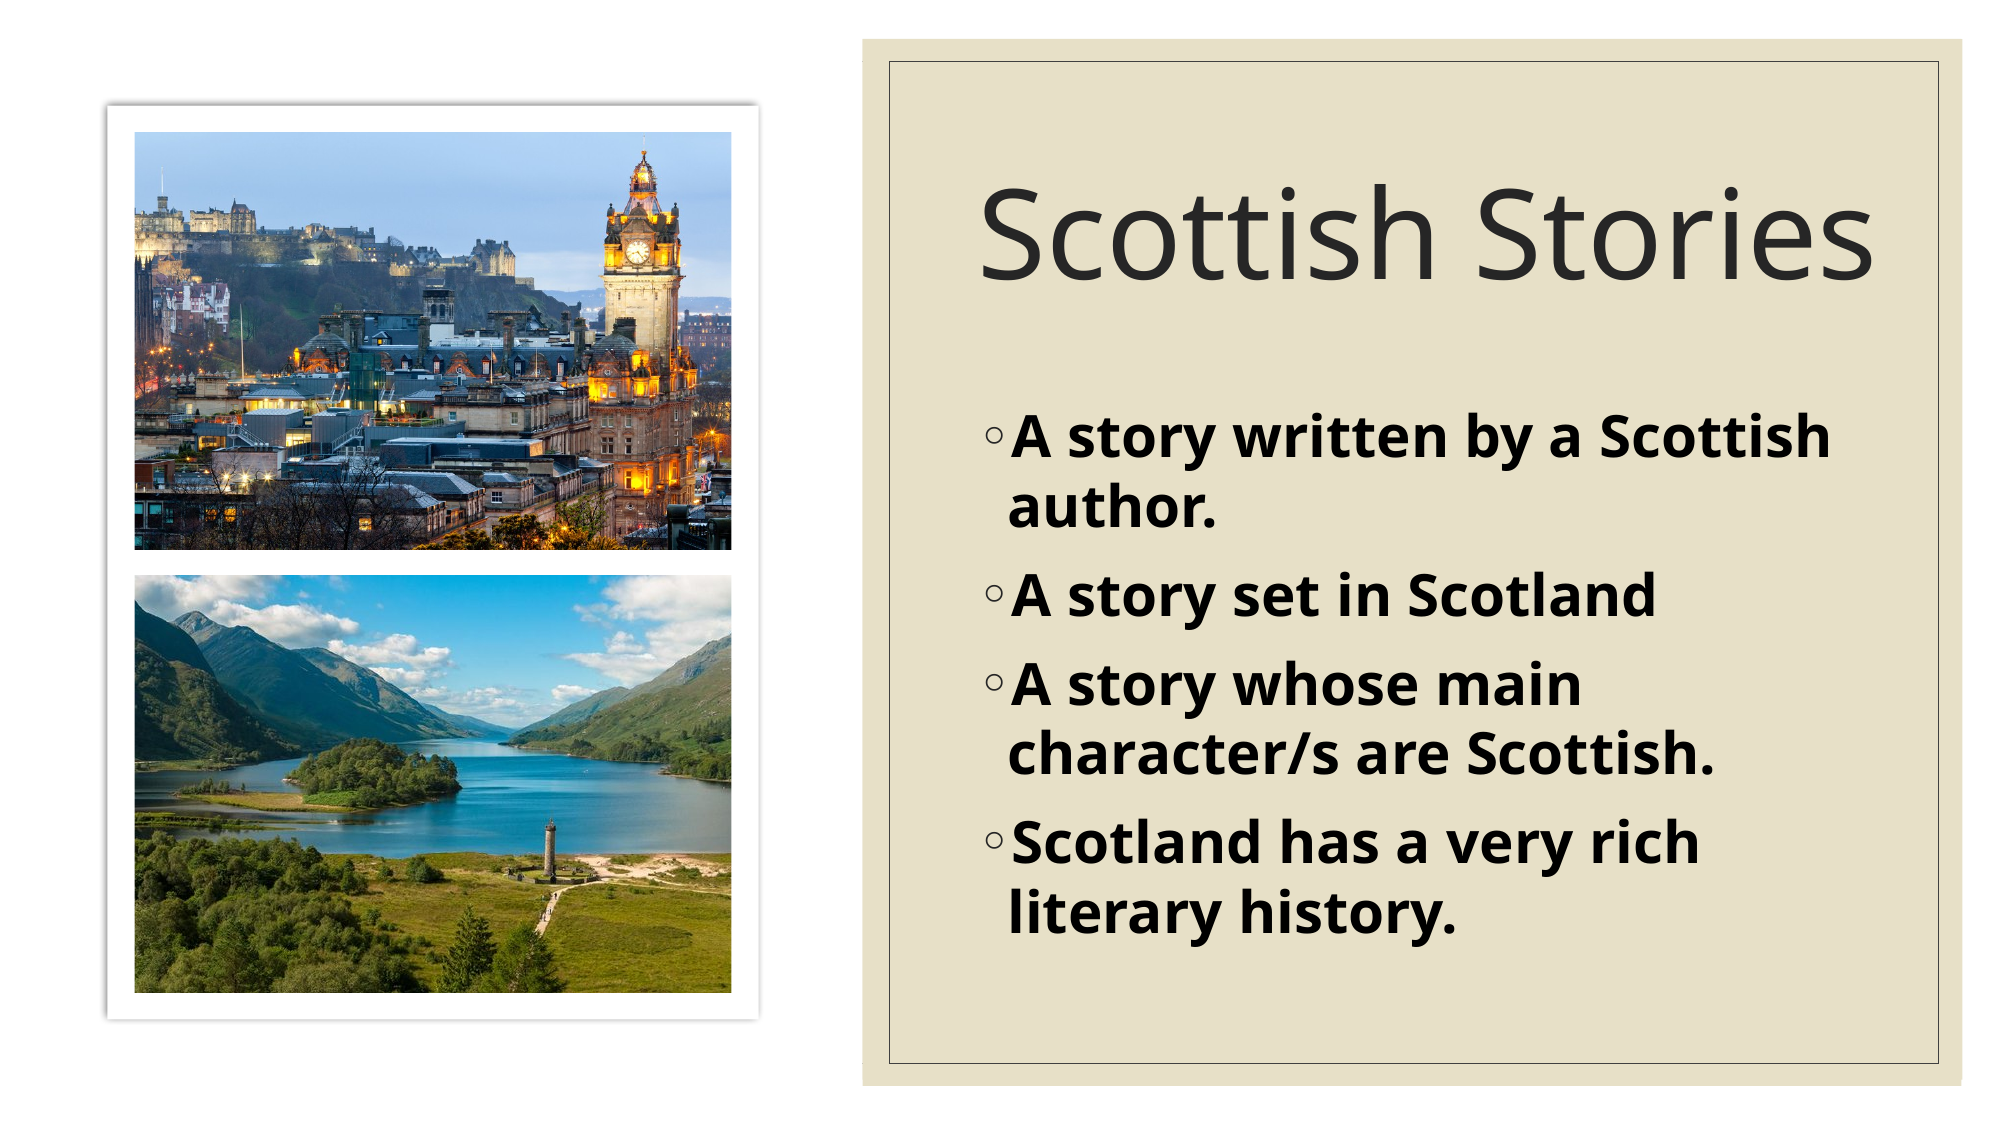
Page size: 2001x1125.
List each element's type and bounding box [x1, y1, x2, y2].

picture [134, 132, 732, 550]
text_box [107, 105, 759, 1020]
text_box [889, 61, 1939, 1064]
picture [134, 575, 732, 993]
text_box [862, 38, 1963, 1081]
text_box [0, 0, 864, 1125]
